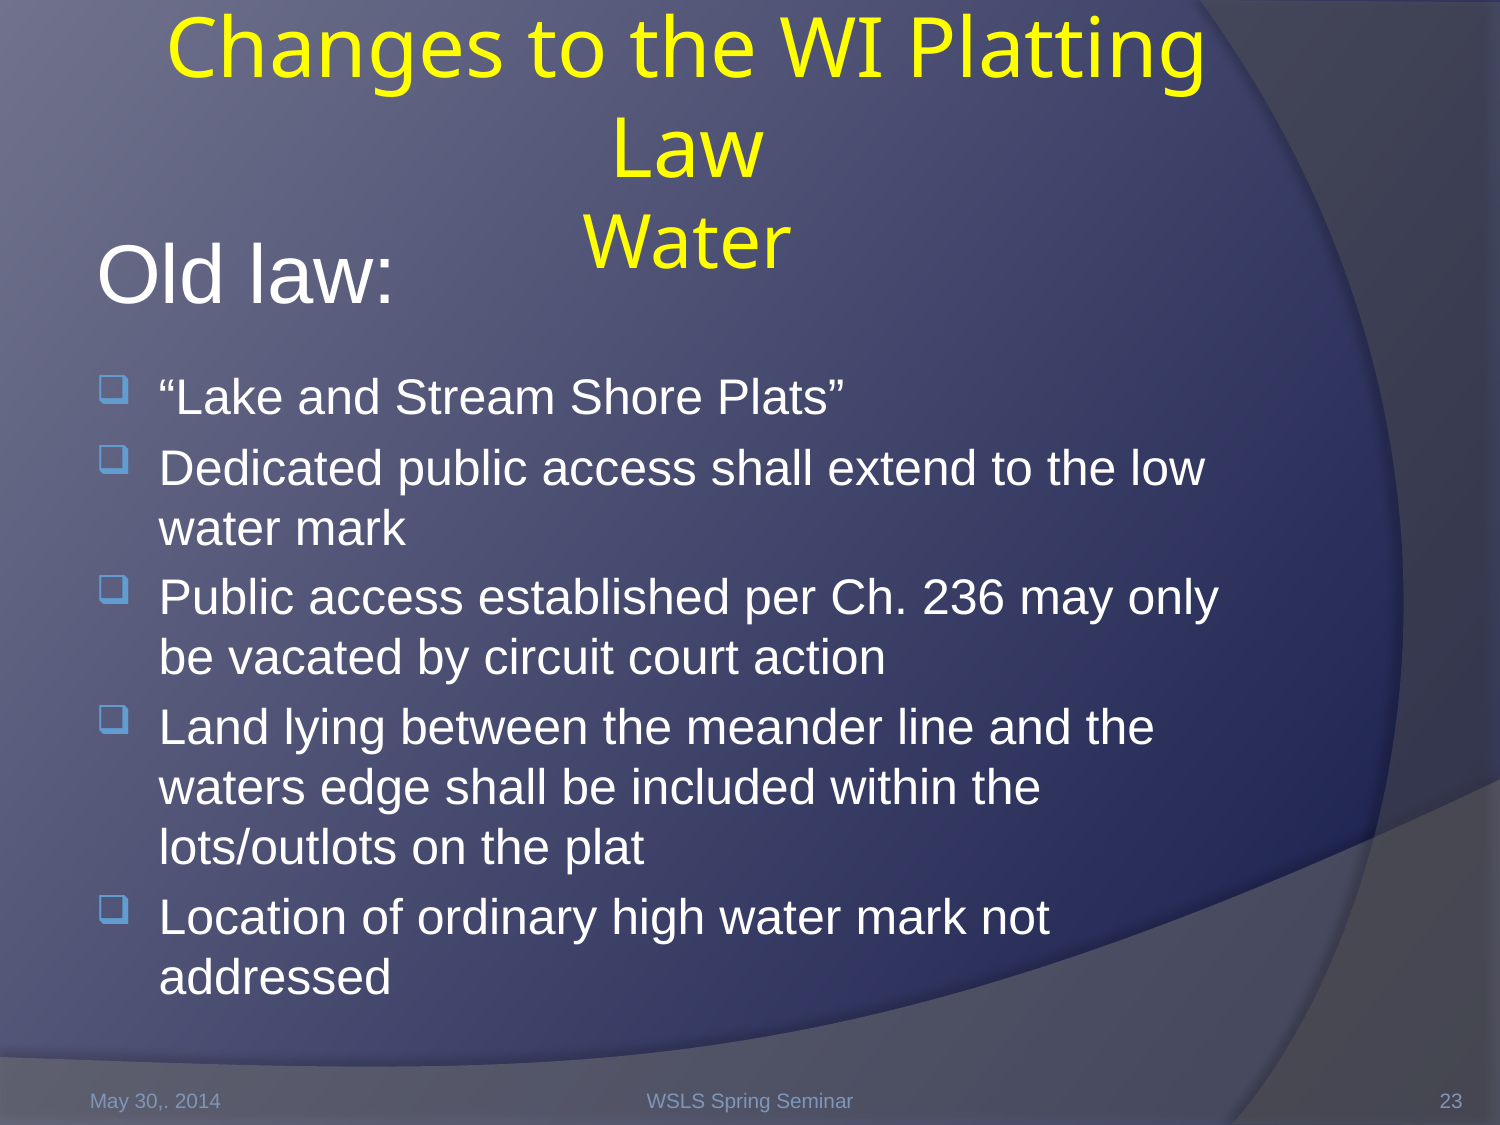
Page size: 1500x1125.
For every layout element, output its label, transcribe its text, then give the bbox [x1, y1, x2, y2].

footer WSLS Spring Seminar [512, 1053, 988, 1114]
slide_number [75, 1053, 425, 1114]
slide_number 23 [1337, 1053, 1463, 1114]
title Changes to the WI Platting Law Water [75, 45, 1300, 212]
list Old law: “Lake and Stream Shore Plats” Dedicated public access shall extend to the low water mark Public access established per Ch. 236 may only be vacated by circuit court action Land lying between the meander line and the waters edge shall be included within the lots/outlots on the plat Location of ordinary high water mark not addressed [75, 212, 1300, 950]
